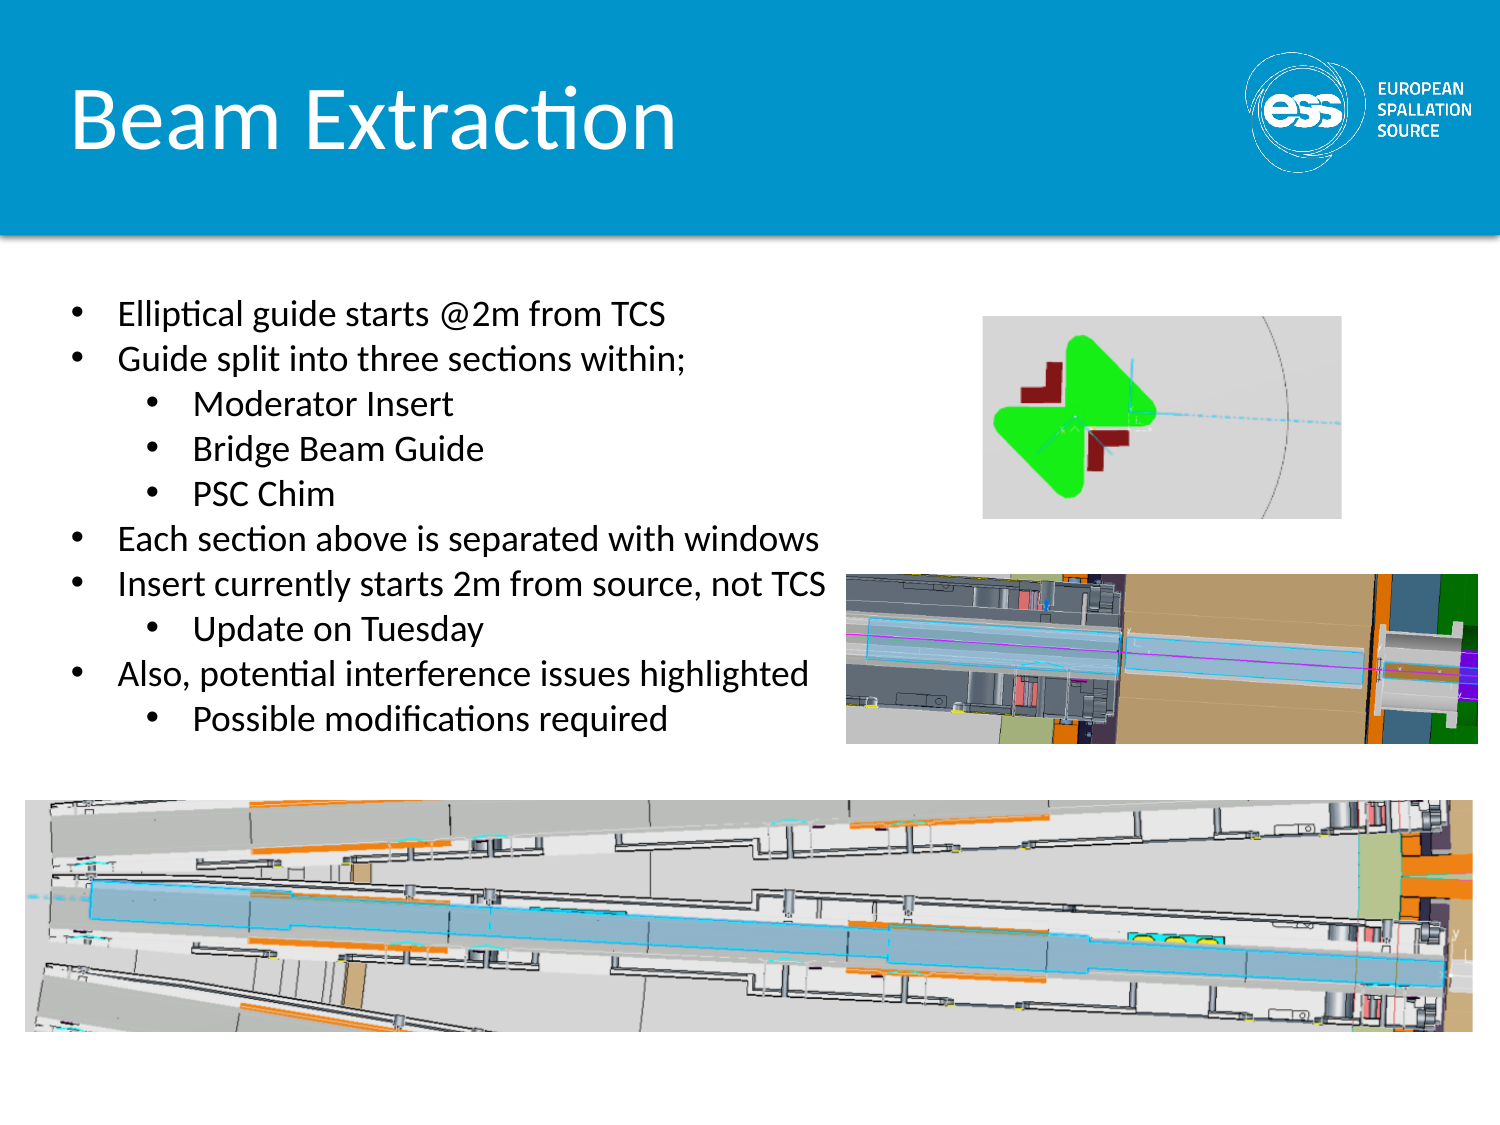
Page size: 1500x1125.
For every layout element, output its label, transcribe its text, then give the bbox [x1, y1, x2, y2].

picture [1422, 125, 1428, 134]
picture [1379, 83, 1385, 94]
picture [846, 574, 1479, 744]
text_box Elliptical guide starts @2m from TCS Guide split into three sections within; Moderator Insert Bridge Beam Guide PSC Chim Each section above is separated with windows Insert currently starts 2m from source, not TCS Update on Tuesday Also, potential interference issues highlighted Possible modifications required [56, 281, 842, 792]
picture [1443, 86, 1450, 93]
picture [1436, 104, 1444, 115]
picture [1432, 125, 1438, 136]
picture [24, 799, 1473, 1033]
picture [1264, 94, 1342, 127]
picture [1400, 83, 1407, 94]
picture [1398, 109, 1406, 115]
picture [1423, 83, 1430, 94]
text_box Beam Extraction [55, 50, 695, 176]
picture [1418, 104, 1423, 115]
picture [1389, 104, 1393, 115]
picture [982, 316, 1342, 519]
picture [1454, 83, 1458, 94]
picture [1409, 104, 1415, 115]
